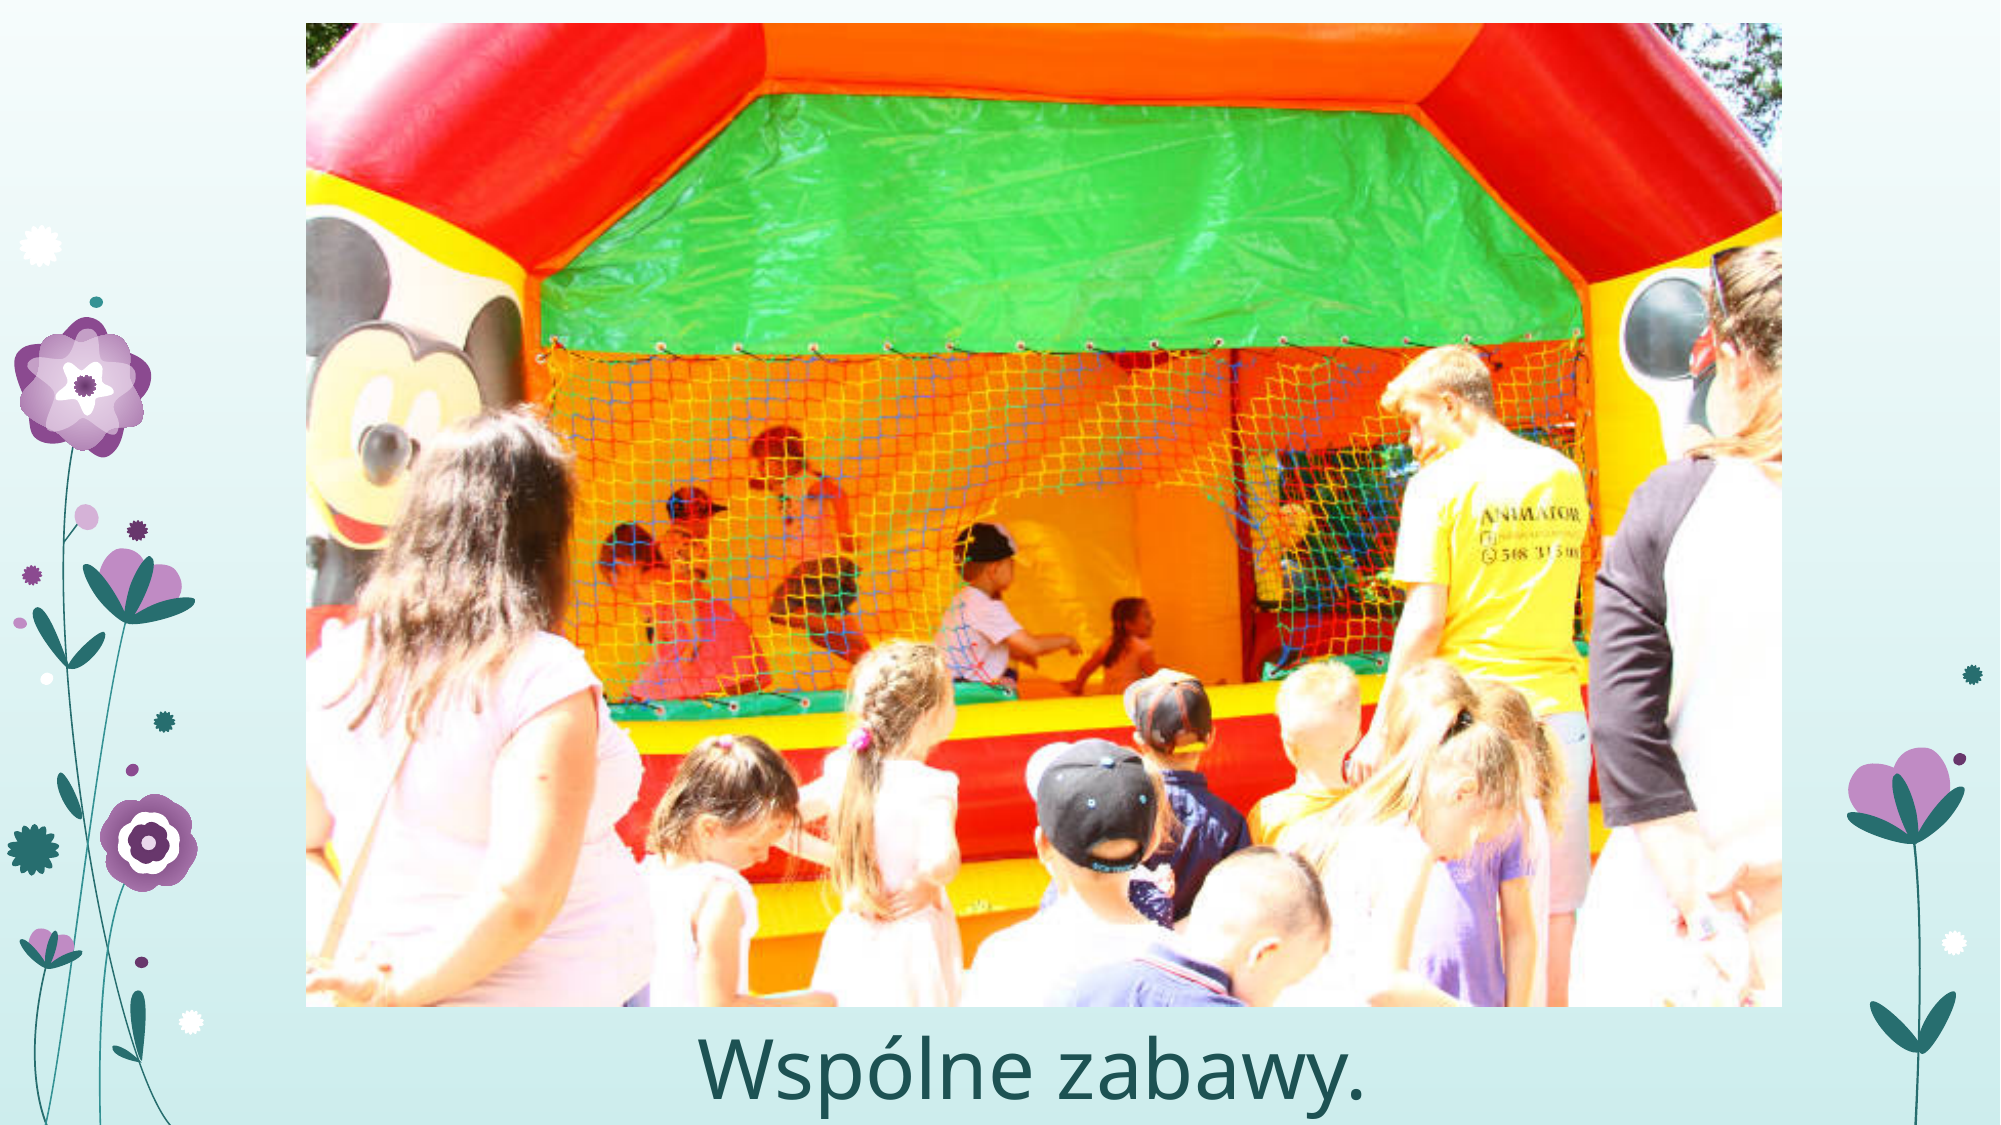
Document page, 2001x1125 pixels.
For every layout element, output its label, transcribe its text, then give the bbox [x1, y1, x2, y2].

text_box Wspólne zabawy. [306, 1008, 1782, 1124]
picture [306, 23, 1782, 1007]
